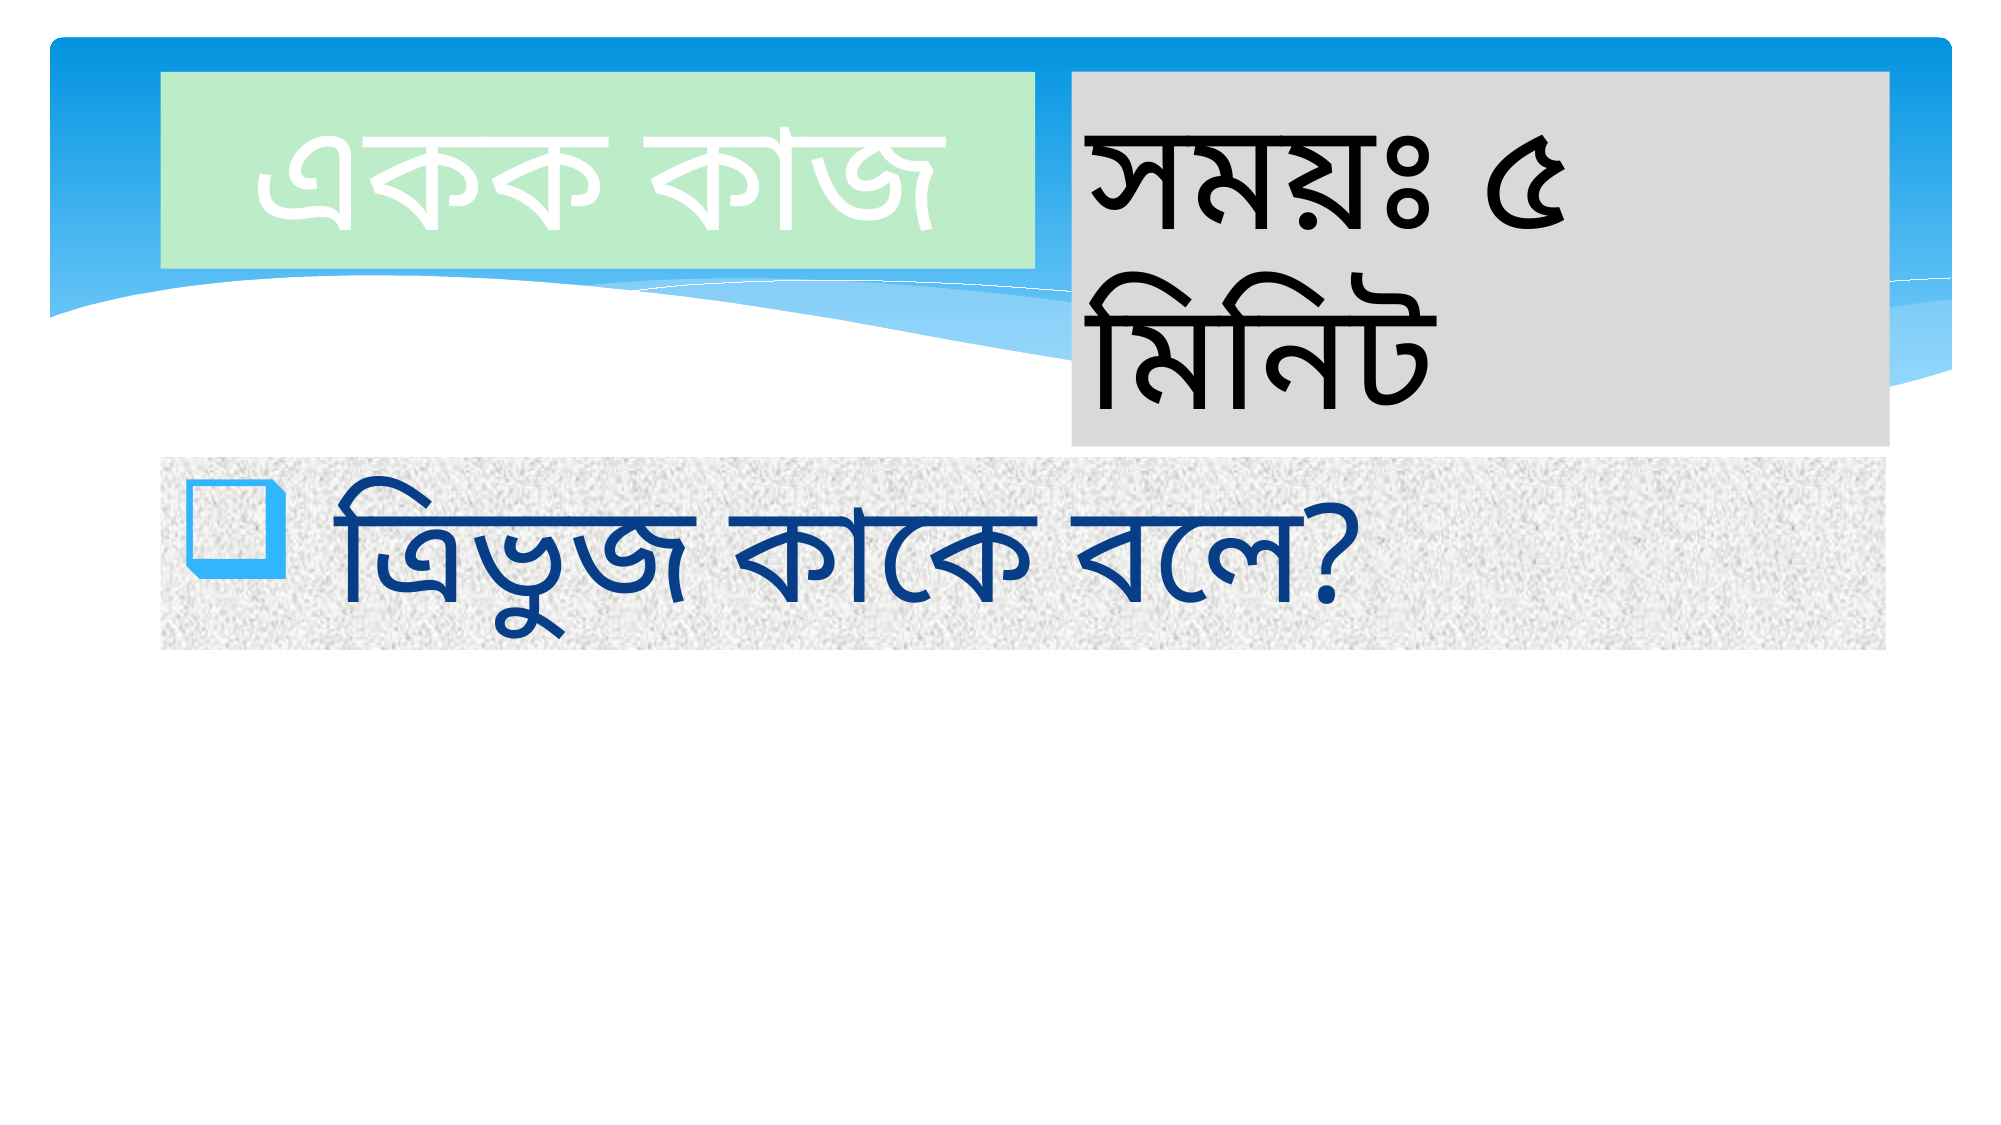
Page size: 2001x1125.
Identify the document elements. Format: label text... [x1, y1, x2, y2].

list ত্রিভুজ কাকে বলে? [160, 457, 1886, 650]
title একক কাজ [160, 71, 1036, 269]
text_box সময়ঃ ৫ মিনিট [1071, 71, 1890, 447]
